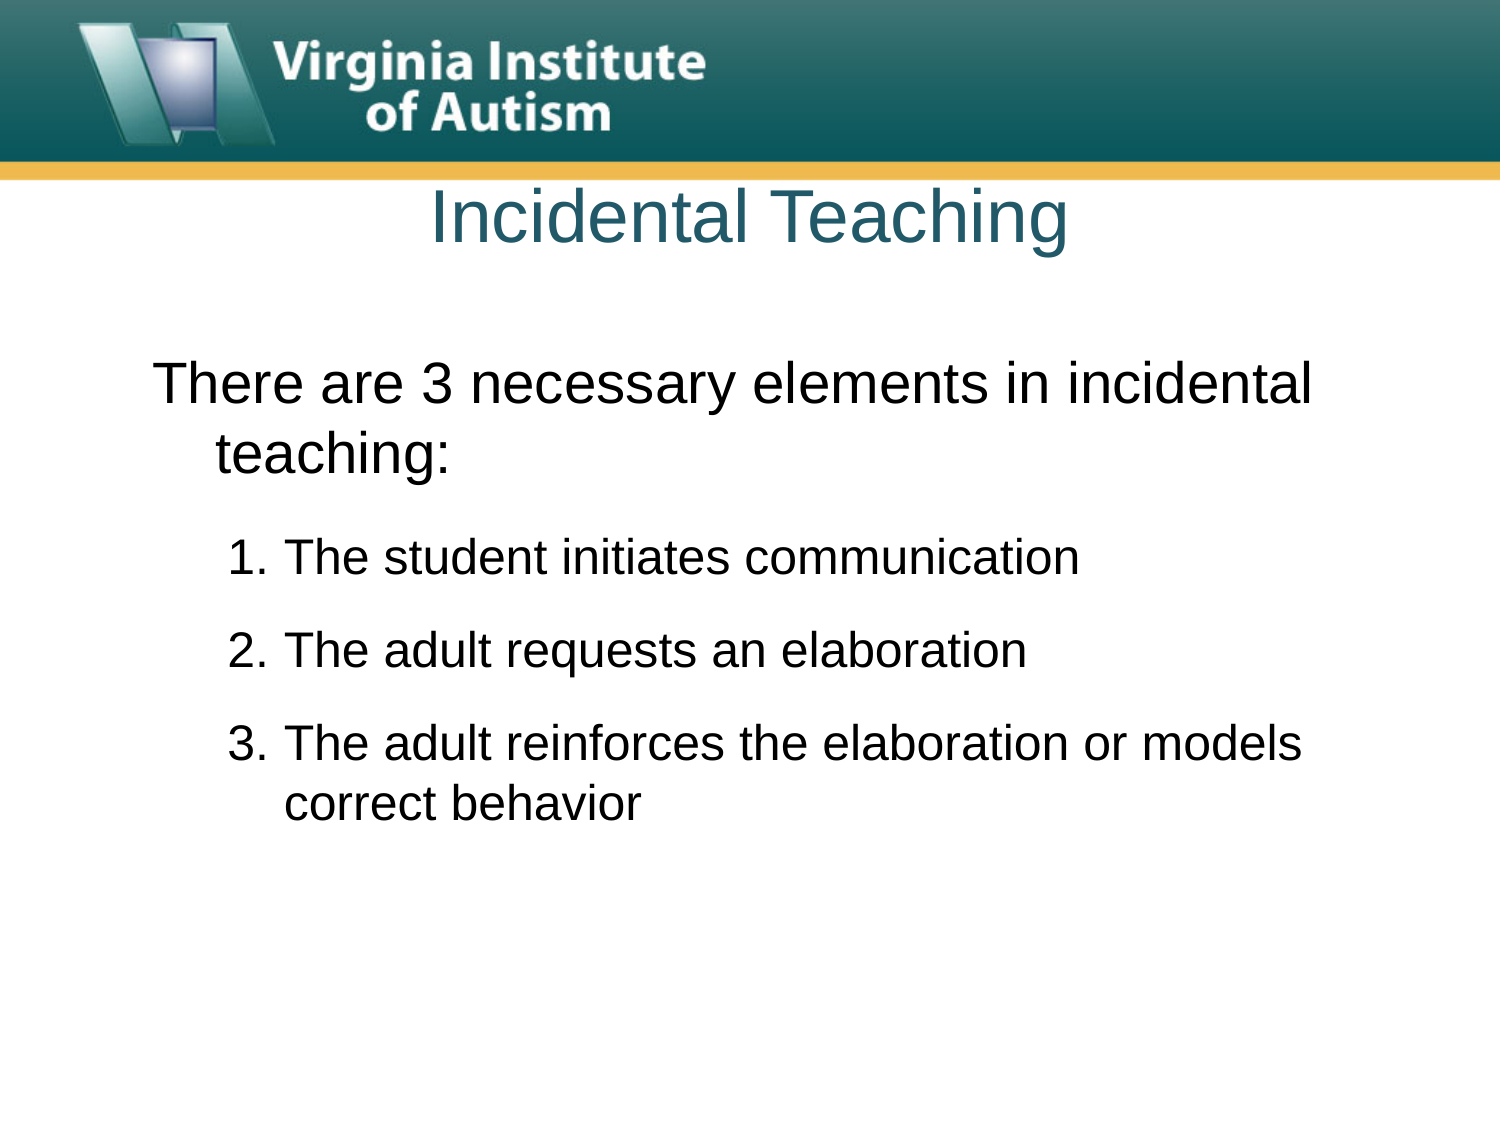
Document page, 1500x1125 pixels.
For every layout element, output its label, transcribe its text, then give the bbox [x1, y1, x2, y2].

picture [0, 0, 1500, 1125]
list There are 3 necessary elements in incidental teaching: The student initiates communication The adult requests an elaboration The adult reinforces the elaboration or models correct behavior [137, 337, 1388, 863]
title Incidental Teaching [112, 137, 1388, 288]
